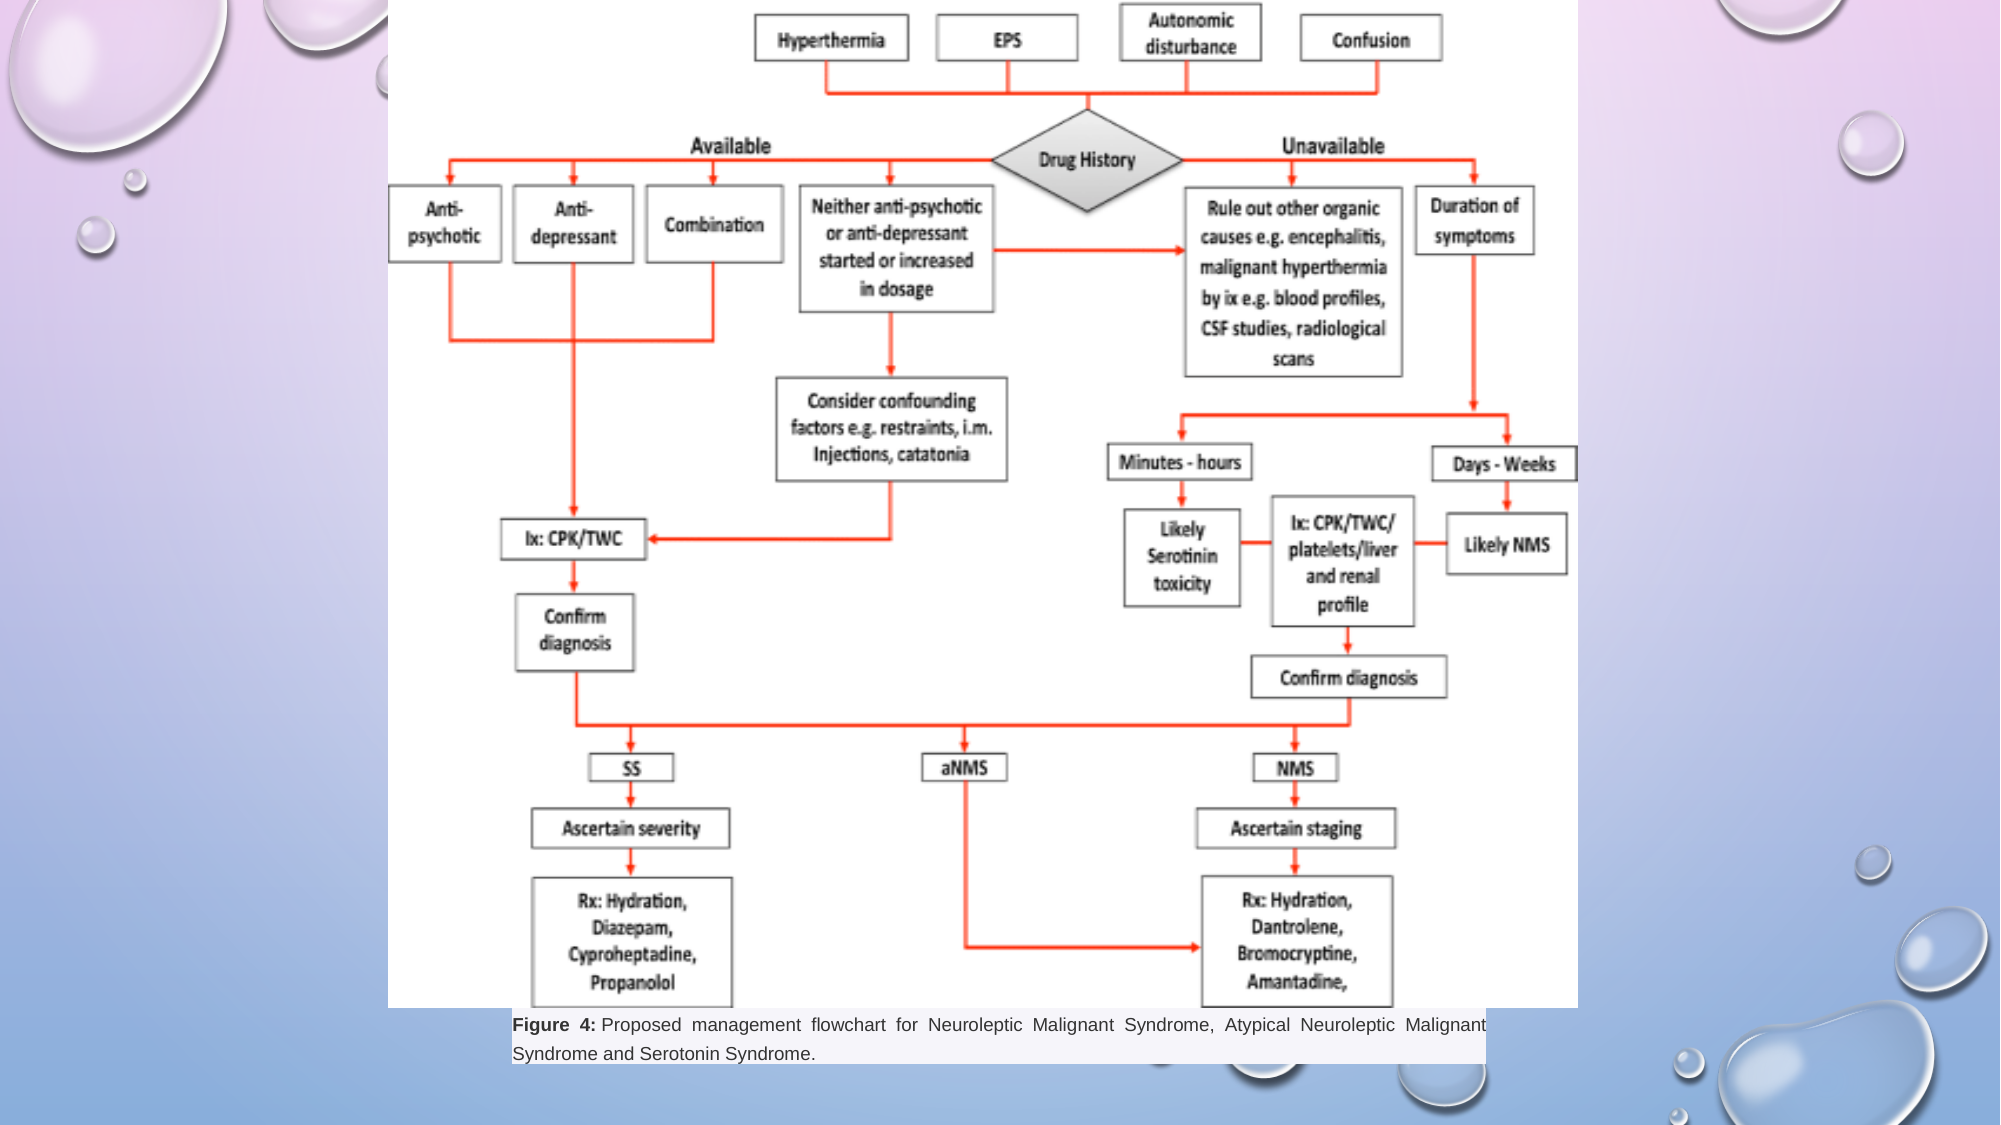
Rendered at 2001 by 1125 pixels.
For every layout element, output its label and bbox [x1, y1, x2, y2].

picture [0, 0, 2000, 1125]
list [387, 0, 1578, 1009]
